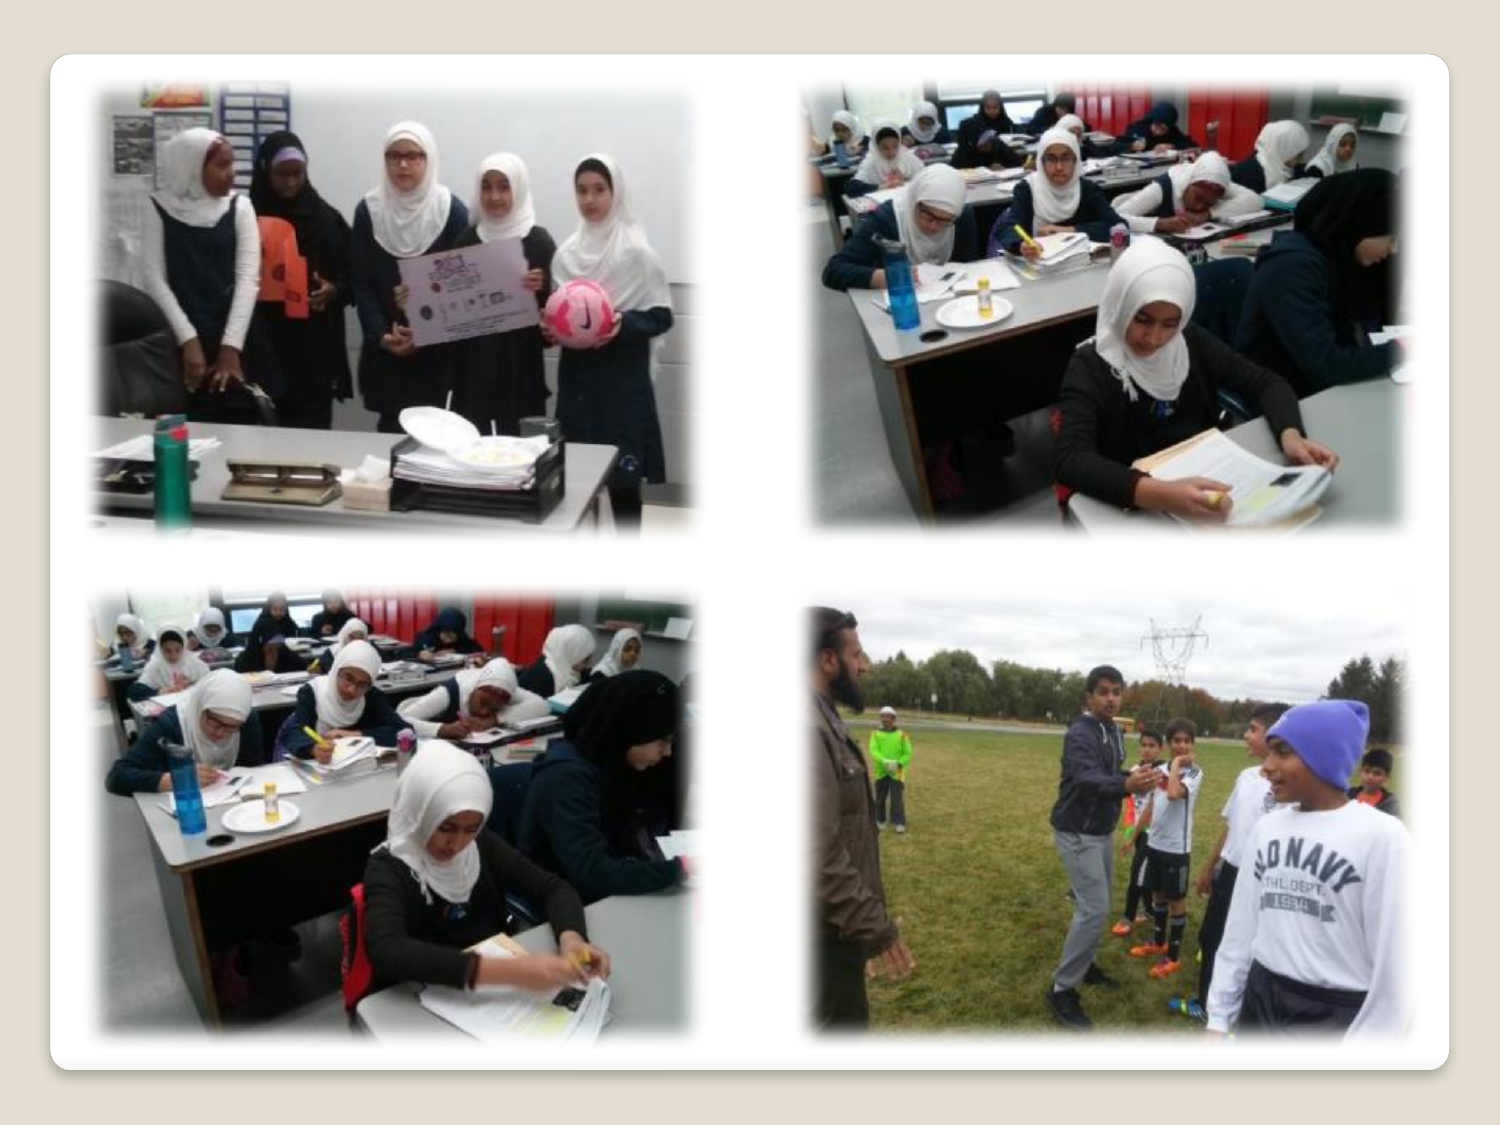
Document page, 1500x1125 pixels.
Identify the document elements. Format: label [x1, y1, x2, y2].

picture [80, 74, 707, 544]
picture [80, 580, 707, 1051]
picture [793, 580, 1419, 1051]
picture [793, 74, 1419, 544]
